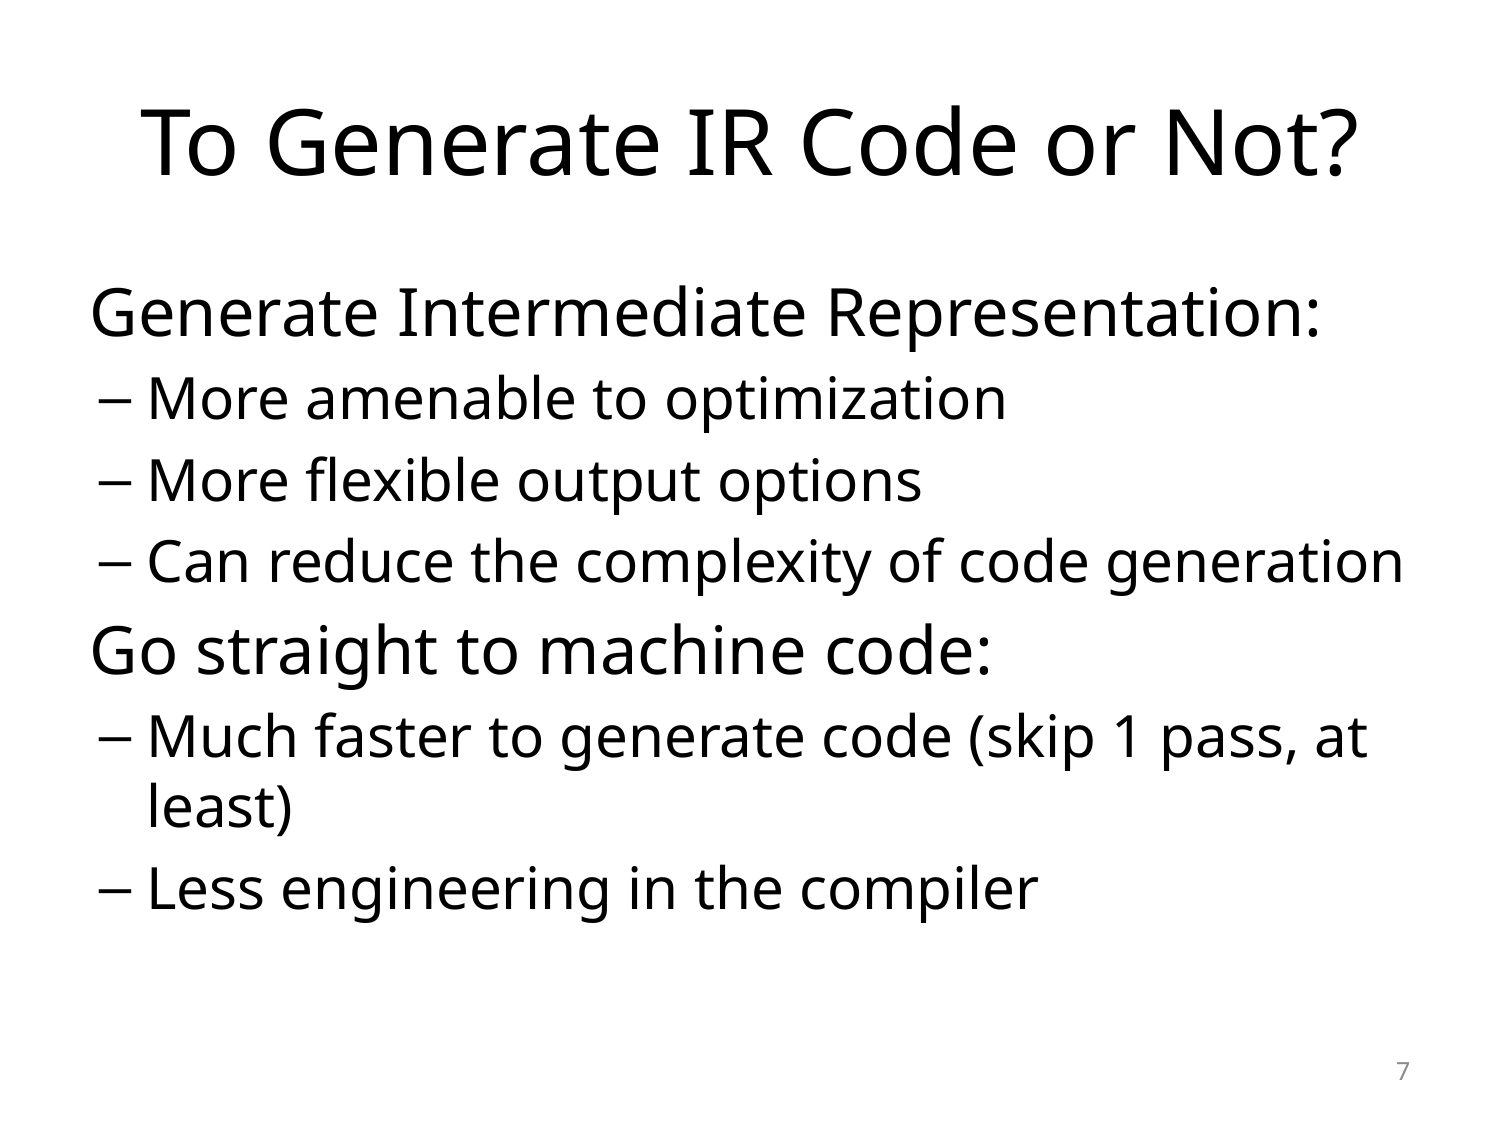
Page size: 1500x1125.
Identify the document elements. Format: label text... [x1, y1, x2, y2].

slide_number 7 [1074, 1042, 1425, 1103]
list Generate Intermediate Representation: More amenable to optimization More flexible output options Can reduce the complexity of code generation Go straight to machine code: Much faster to generate code (skip 1 pass, at least) Less engineering in the compiler [75, 262, 1425, 1005]
title To Generate IR Code or Not? [75, 45, 1425, 233]
